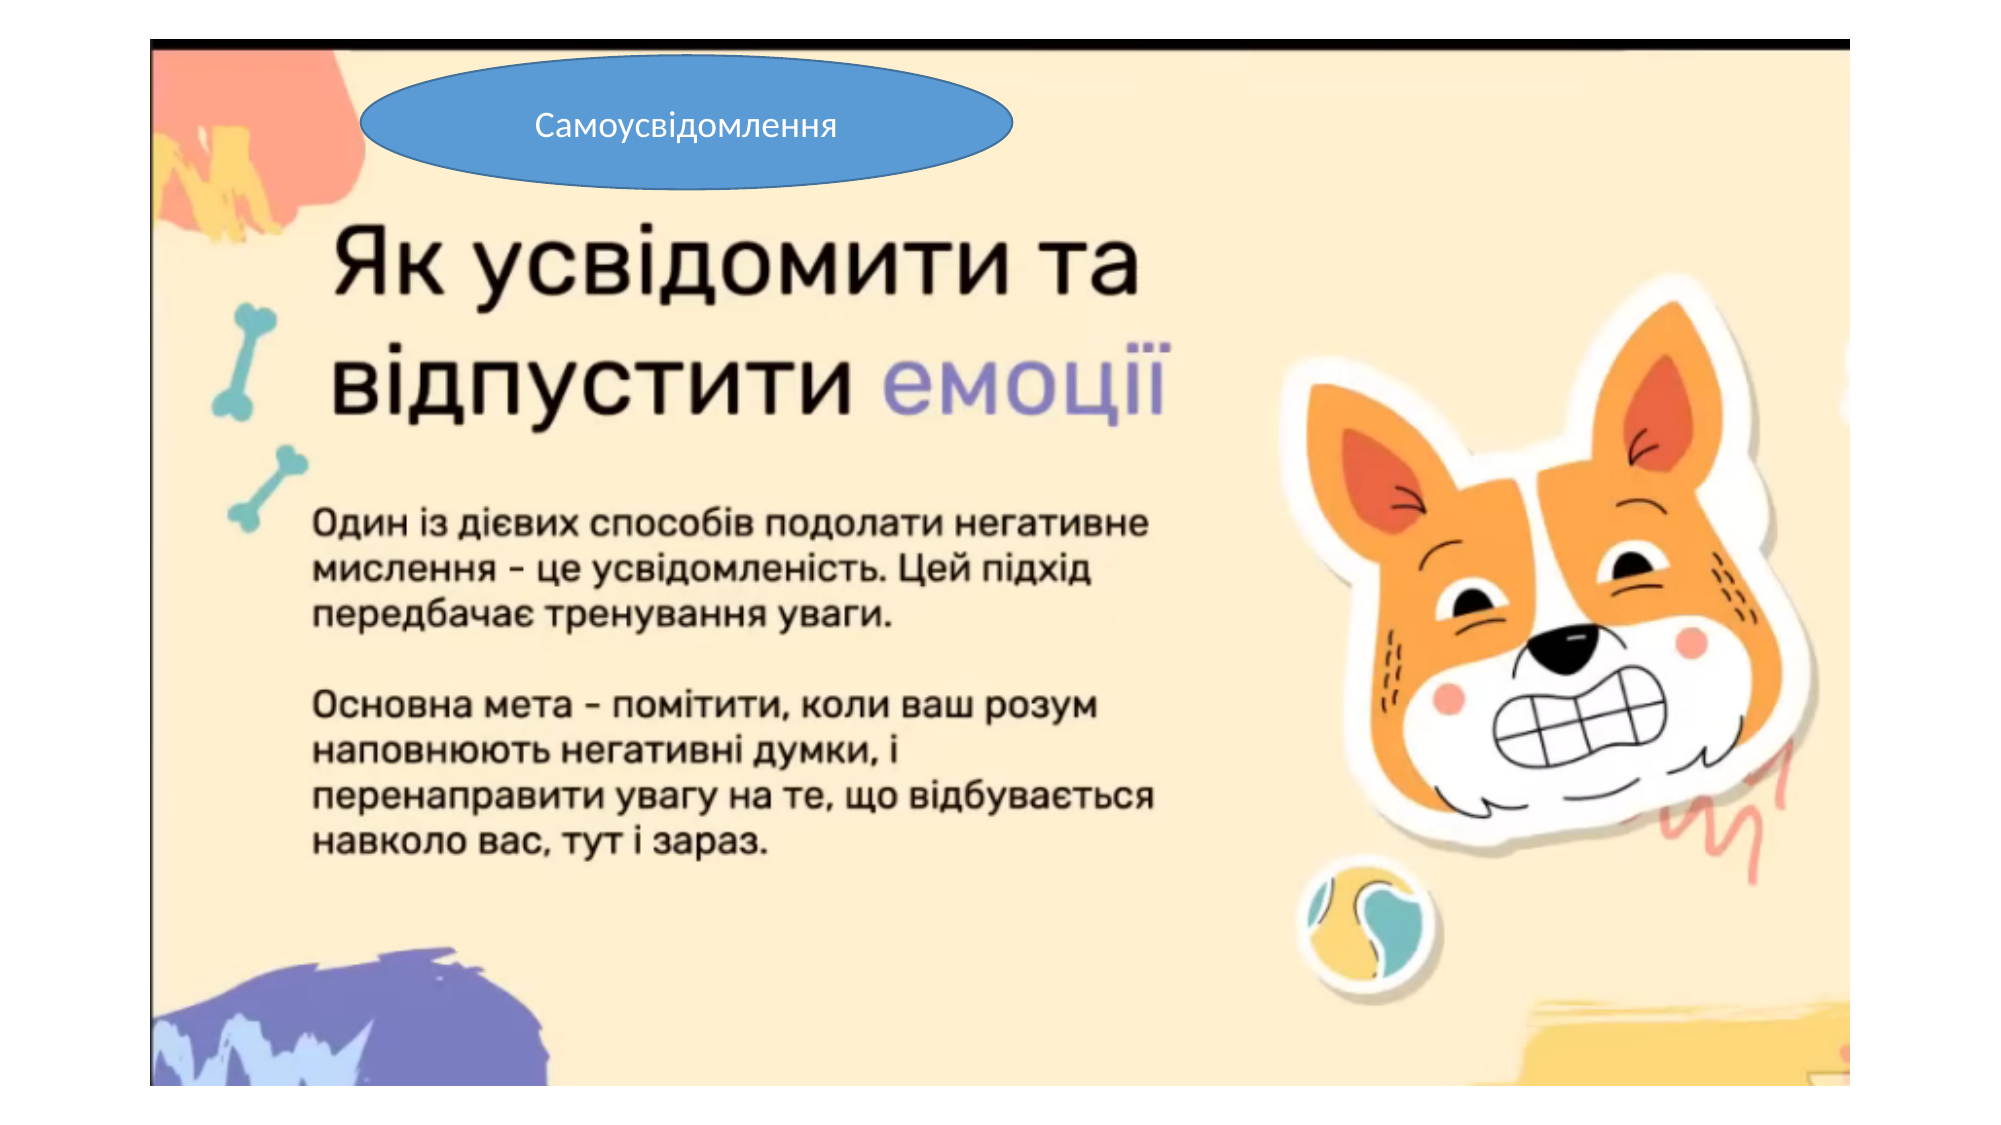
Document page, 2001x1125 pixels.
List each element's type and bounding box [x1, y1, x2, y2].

list [150, 39, 1850, 1086]
